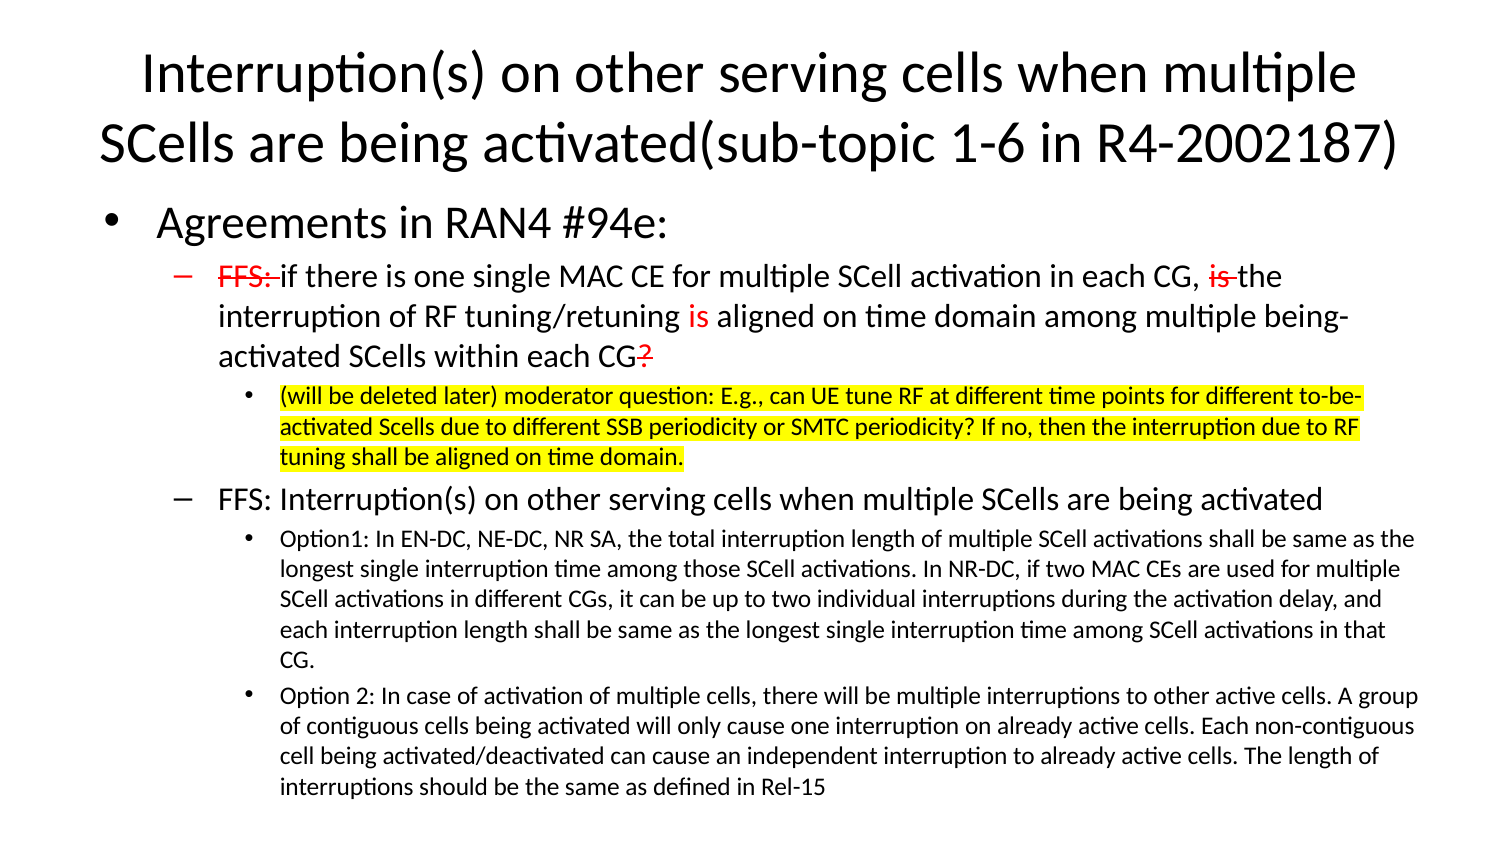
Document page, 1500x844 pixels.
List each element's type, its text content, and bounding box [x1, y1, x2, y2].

title Interruption(s) on other serving cells when multiple SCells are being activated(sub-topic 1-6 in R4-2002187) [75, 33, 1425, 175]
list Agreements in RAN4 #94e: FFS: if there is one single MAC CE for multiple SCell activation in each CG, is the interruption of RF tuning/retuning is aligned on time domain among multiple being-activated SCells within each CG? (will be deleted later) moderator question: E.g., can UE tune RF at different time points for different to-be-activated Scells due to different SSB periodicity or SMTC periodicity? If no, then the interruption due to RF tuning shall be aligned on time domain. FFS: Interruption(s) on other serving cells when multiple SCells are being activated Option1: In EN-DC, NE-DC, NR SA, the total interruption length of multiple SCell activations shall be same as the longest single interruption time among those SCell activations. In NR-DC, if two MAC CEs are used for multiple SCell activations in different CGs, it can be up to two individual interruptions during the activation delay, and each interruption length shall be same as the longest single interruption time among SCell activations in that CG. Option 2: In case of activation of multiple cells, there will be multiple interruptions to other active cells. A group of contiguous cells being activated will only cause one interruption on already active cells. Each non-contiguous cell being activated/deactivated can cause an independent interruption to already active cells. The length of interruptions should be the same as defined in Rel-15 [88, 183, 1439, 810]
